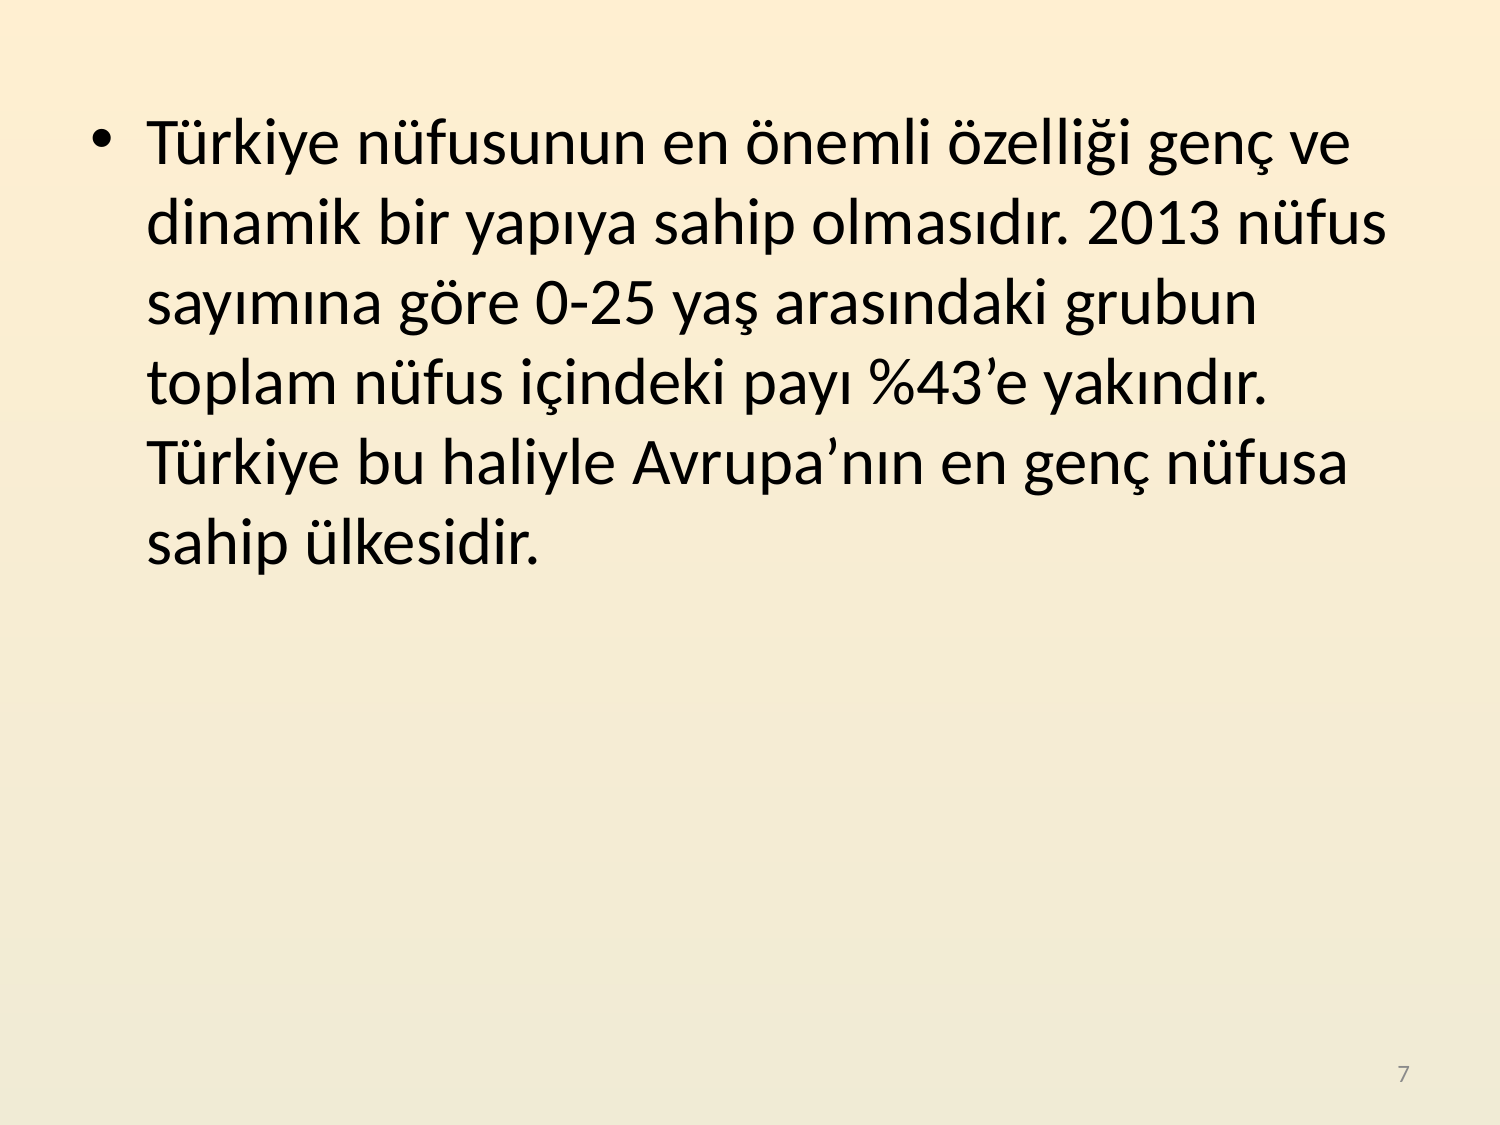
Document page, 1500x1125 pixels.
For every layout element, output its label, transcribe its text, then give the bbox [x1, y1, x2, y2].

slide_number 7 [1074, 1042, 1425, 1103]
list Türkiye nüfusunun en önemli özelliği genç ve dinamik bir yapıya sahip olmasıdır. 2013 nüfus sayımına göre 0-25 yaş arasındaki grubun toplam nüfus içindeki payı %43’e yakındır. Türkiye bu haliyle Avrupa’nın en genç nüfusa sahip ülkesidir. [75, 90, 1425, 1035]
